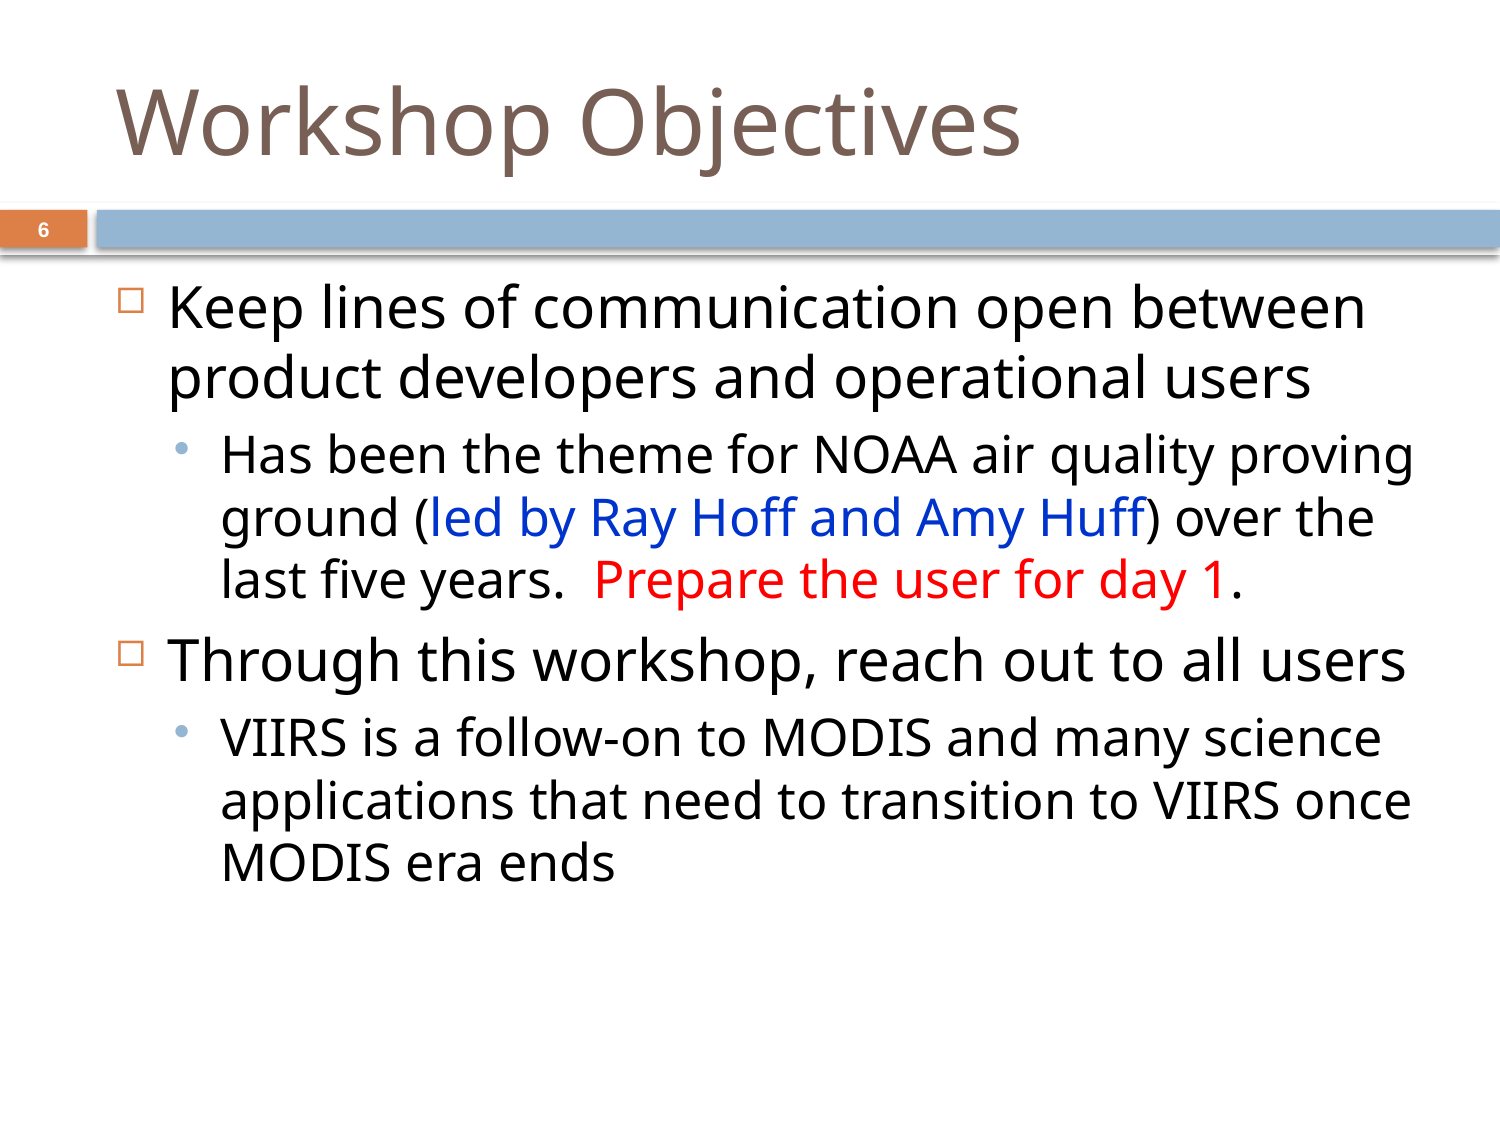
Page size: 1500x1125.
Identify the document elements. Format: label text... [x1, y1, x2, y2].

slide_number 6 [0, 208, 88, 249]
title Workshop Objectives [100, 37, 1439, 201]
list Keep lines of communication open between product developers and operational users Has been the theme for NOAA air quality proving ground (led by Ray Hoff and Amy Huff) over the last five years. Prepare the user for day 1. Through this workshop, reach out to all users VIIRS is a follow-on to MODIS and many science applications that need to transition to VIIRS once MODIS era ends [100, 262, 1439, 1001]
